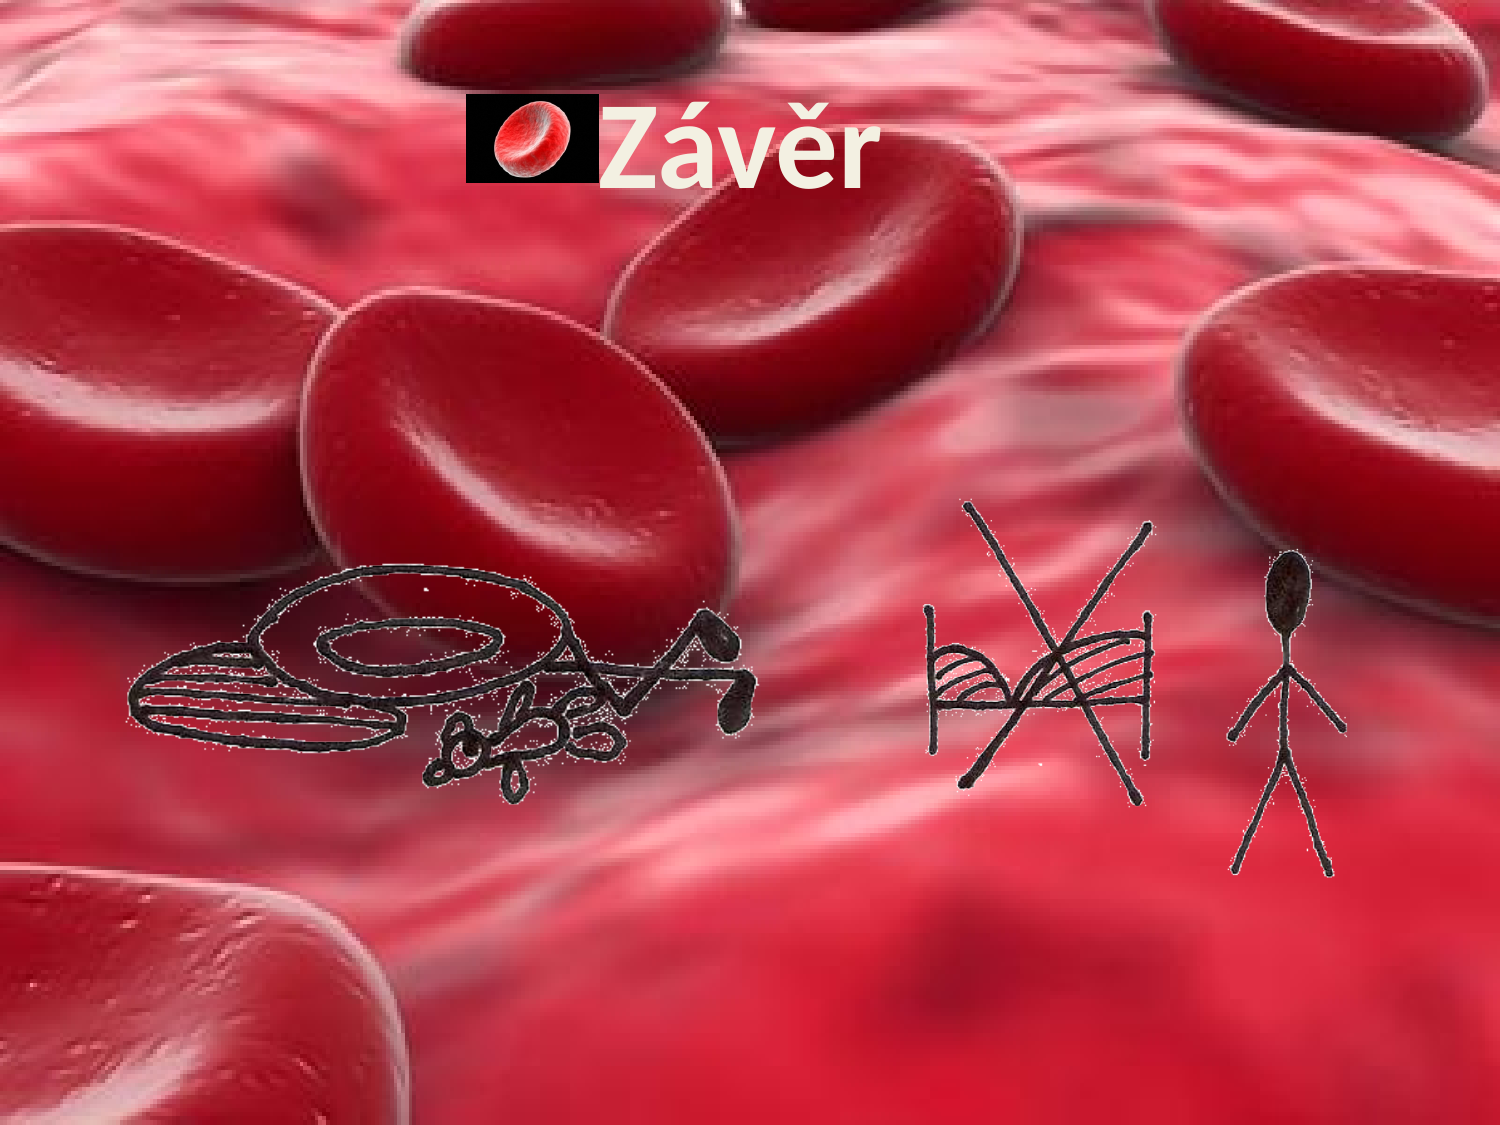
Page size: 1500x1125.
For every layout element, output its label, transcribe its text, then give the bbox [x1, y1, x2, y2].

picture [0, 0, 1500, 1125]
picture [466, 94, 599, 183]
title Závěr [0, 45, 1350, 233]
